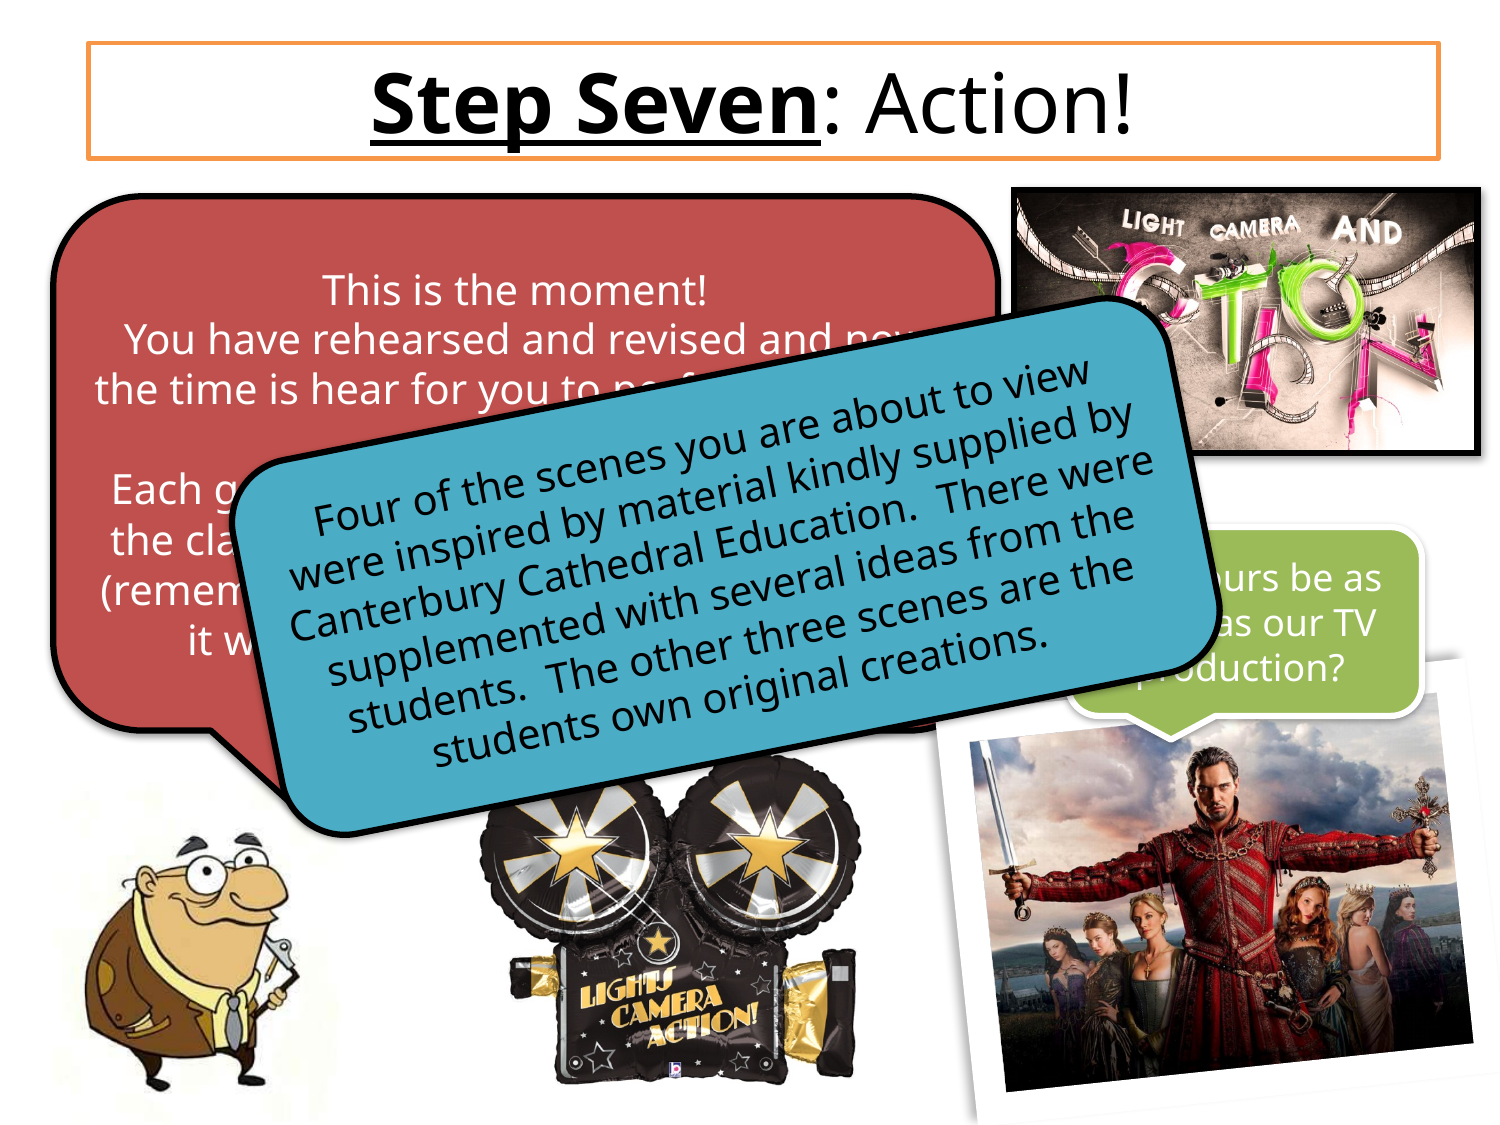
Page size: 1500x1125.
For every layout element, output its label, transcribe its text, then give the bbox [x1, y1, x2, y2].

text_box Four of the scenes you are about to view were inspired by material kindly supplied by Canterbury Cathedral Education. There were supplemented with several ideas from the students. The other three scenes are the students own original creations. [228, 312, 1223, 838]
picture [477, 751, 863, 1086]
picture [1016, 192, 1475, 451]
text_box This is the moment! You have rehearsed and revised and now the time is hear for you to perform the film! Each group will perform their scene and, if the class agrees that it has met the criteria (remember, we are a democracy here), then it will be included in the final edit. [50, 193, 1002, 781]
picture [970, 693, 1473, 1092]
text_box Will Yours be as good as our TV production? [1069, 523, 1426, 714]
picture [53, 782, 342, 1125]
title Step Seven: Action! [86, 41, 1441, 161]
